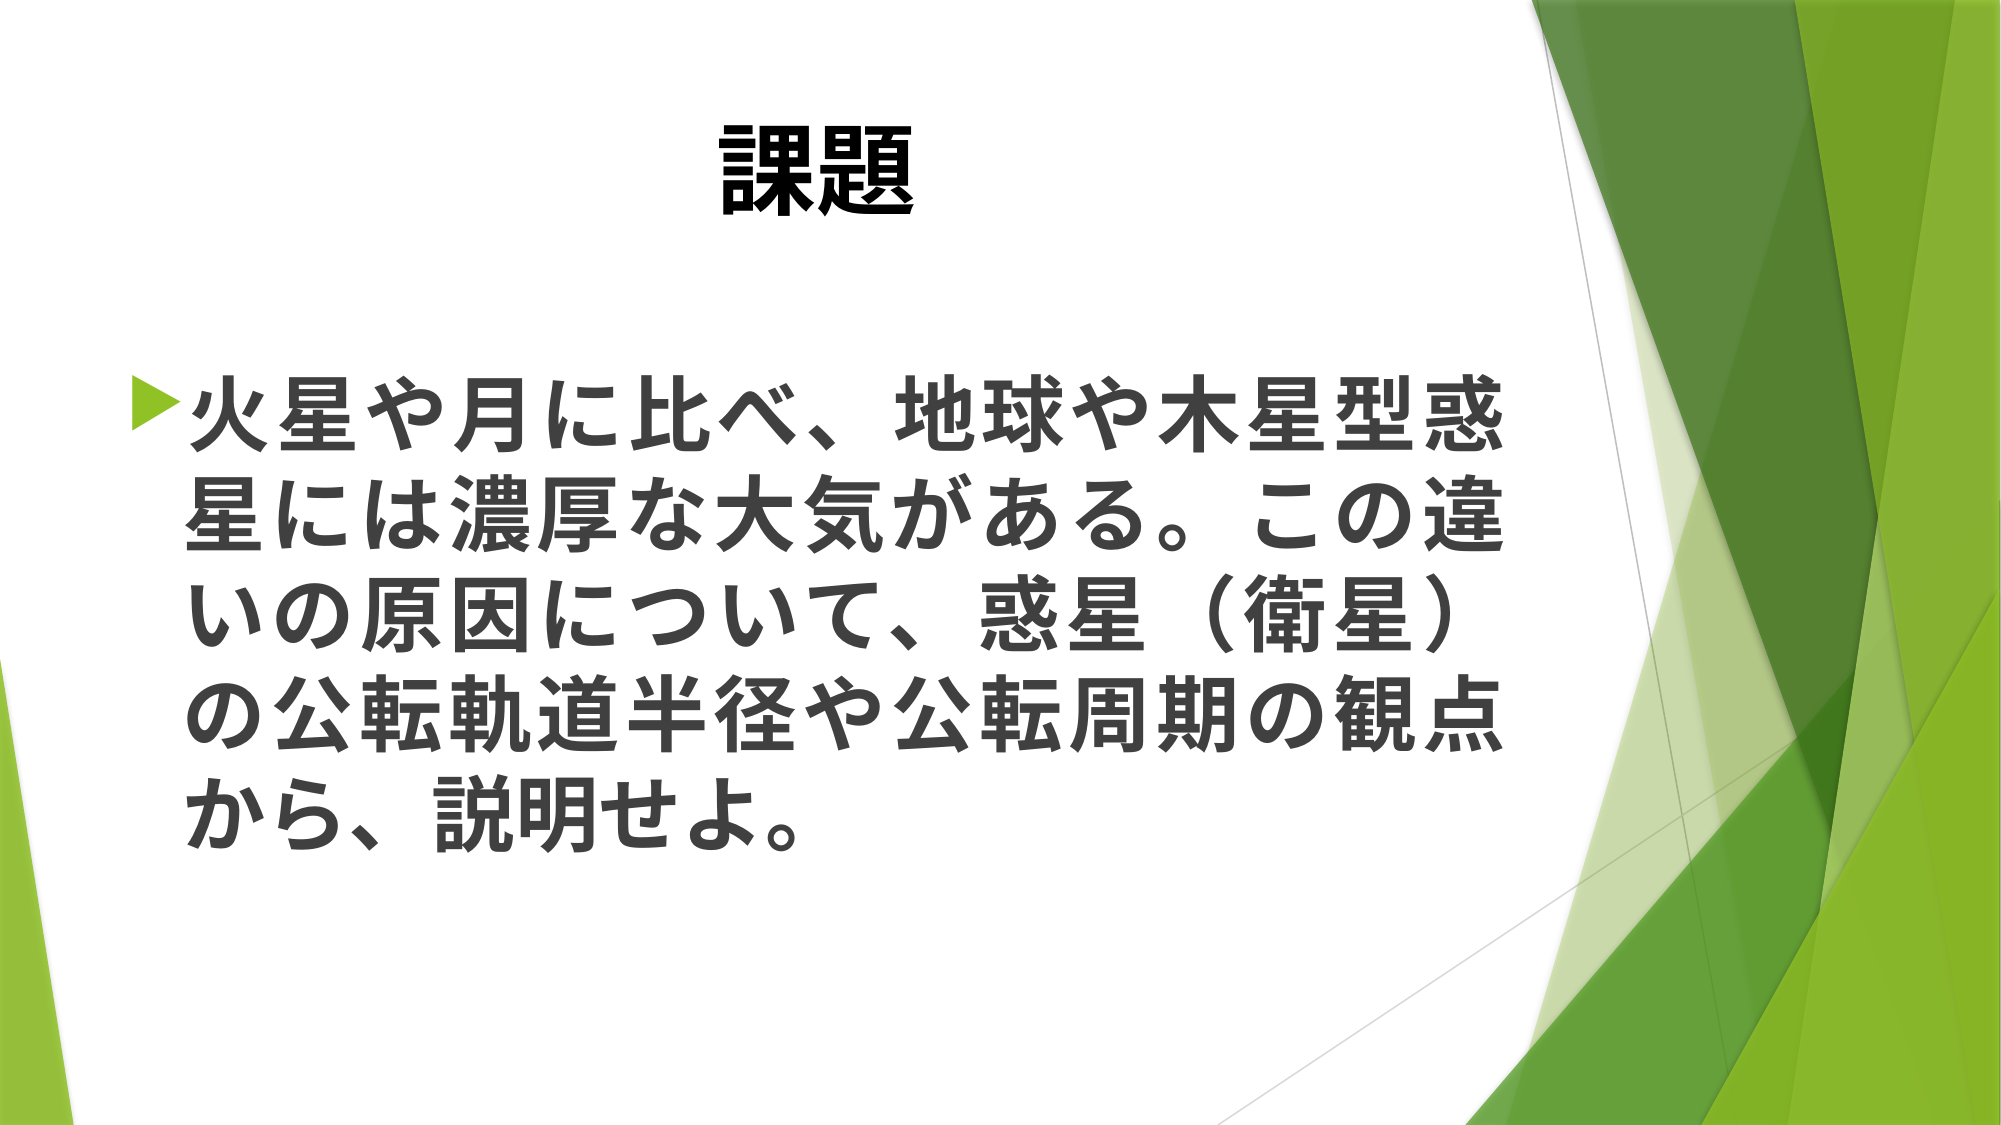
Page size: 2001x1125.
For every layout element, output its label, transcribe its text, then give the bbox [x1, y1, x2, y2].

list 火星や月に比べ、地球や木星型惑星には濃厚な大気がある。この違いの原因について、惑星（衛星）の公転軌道半径や公転周期の観点から、説明せよ。 [111, 354, 1522, 992]
title 課題 [111, 99, 1522, 317]
